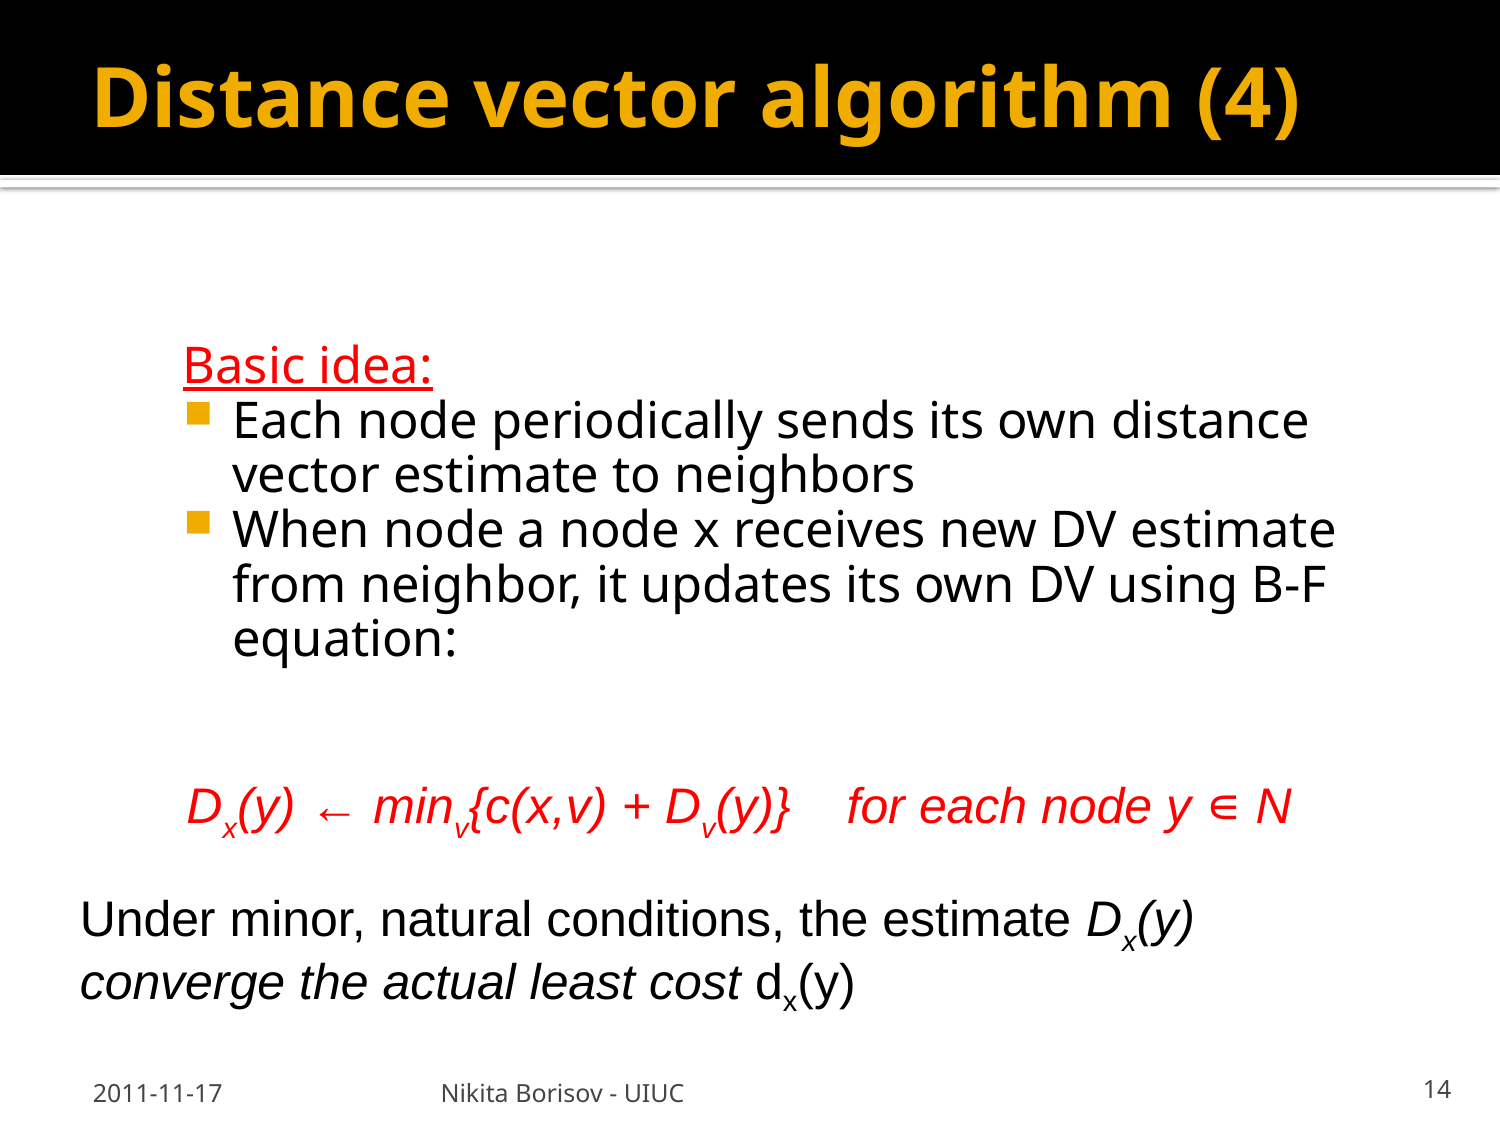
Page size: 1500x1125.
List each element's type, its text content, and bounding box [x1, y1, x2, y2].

title Distance vector algorithm (4) [75, 12, 1425, 175]
slide_number 14 [1345, 1062, 1467, 1108]
text_box Dx(y) ← minv{c(x,v) + Dv(y)} for each node y ∊ N [171, 766, 1307, 852]
text_box Under minor, natural conditions, the estimate Dx(y) converge the actual least cost dx(y) [65, 878, 1340, 1125]
footer Nikita Borisov - UIUC [433, 1062, 1337, 1108]
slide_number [75, 1062, 425, 1108]
list Basic idea: Each node periodically sends its own distance vector estimate to neighbors When node a node x receives new DV estimate from neighbor, it updates its own DV using B-F equation: [155, 324, 1413, 676]
